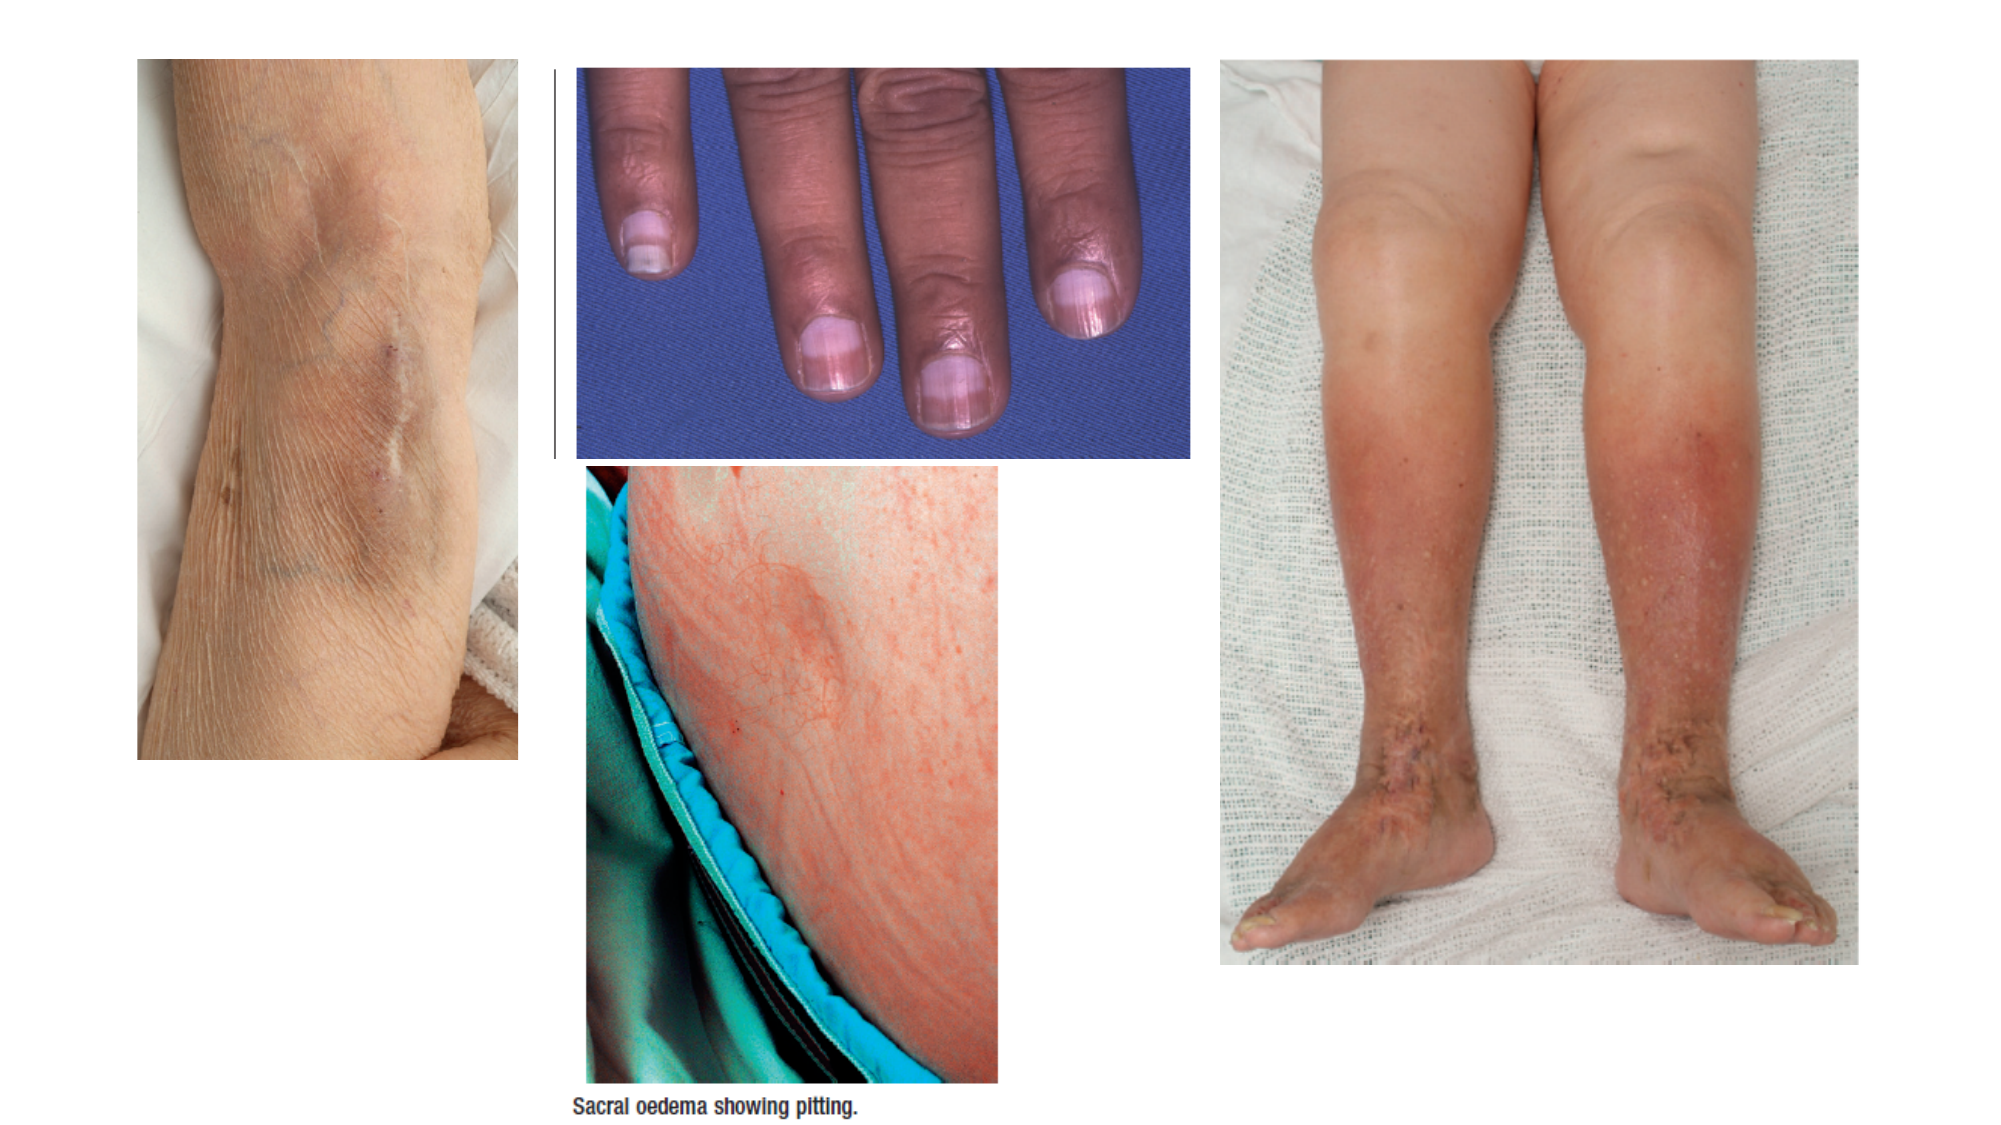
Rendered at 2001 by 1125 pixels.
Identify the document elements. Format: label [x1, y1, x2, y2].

picture [137, 59, 519, 760]
picture [571, 466, 1008, 1125]
list [1219, 59, 1863, 965]
picture [547, 59, 1191, 459]
